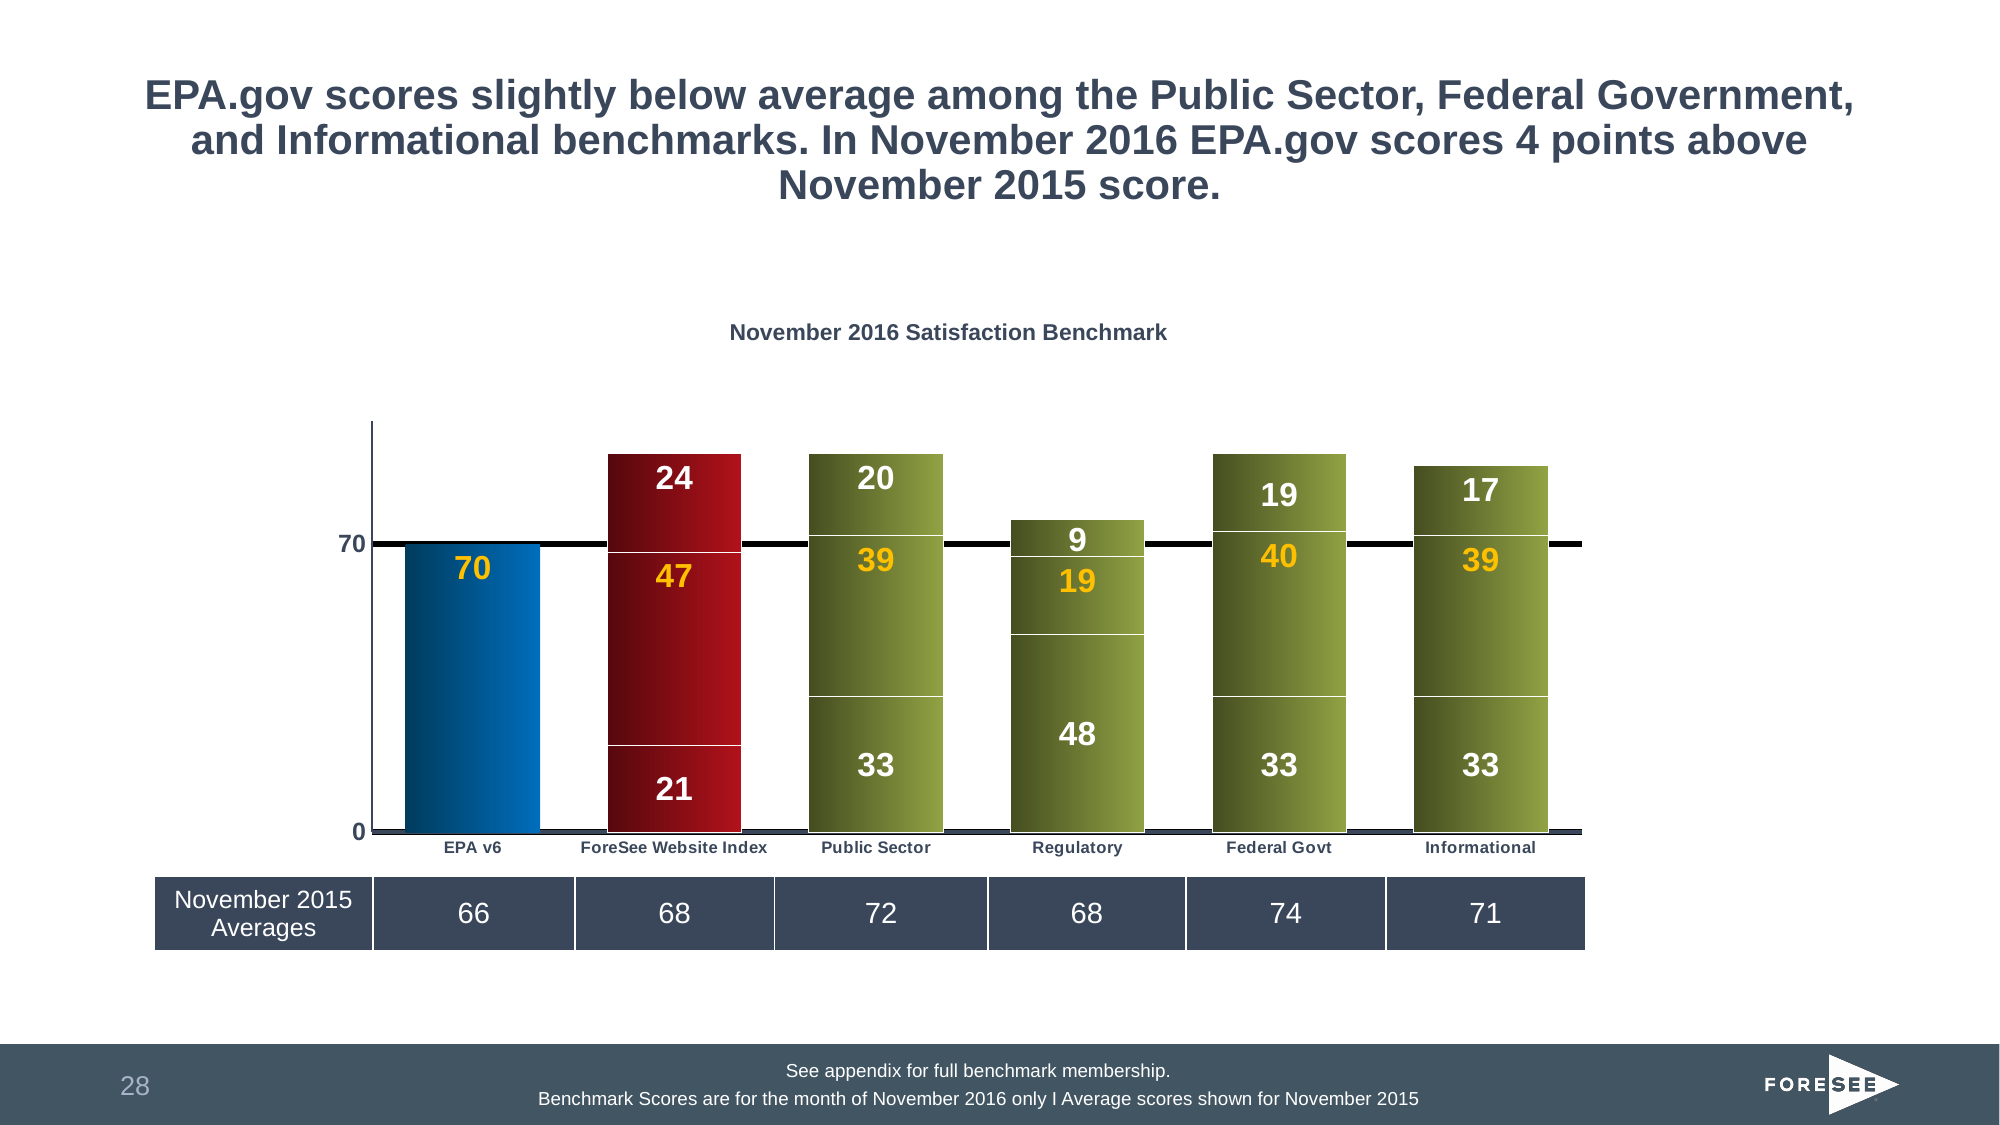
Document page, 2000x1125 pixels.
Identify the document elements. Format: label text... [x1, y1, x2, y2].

table_header 66 [374, 941, 574, 950]
title EPA.gov scores slightly below average among the Public Sector, Federal Government, and Informational benchmarks. In November 2016 EPA.gov scores 4 points above November 2015 score. [99, 67, 1900, 214]
text_box Benchmark Scores are for the month of November 2016 only I Average scores shown for November 2015 [513, 1079, 1444, 1117]
table_header 71 [1387, 941, 1585, 950]
table_header 68 [576, 941, 774, 950]
text_box November 2016 Satisfaction Benchmark [600, 309, 1298, 353]
table_header 74 [1187, 941, 1385, 950]
table_header 68 [989, 941, 1185, 950]
slide_number 28 [99, 1055, 567, 1115]
text_box See appendix for full benchmark membership. [701, 1051, 1256, 1079]
picture [0, 1044, 2000, 1125]
table_header 72 [775, 941, 987, 950]
chart [265, 360, 1632, 933]
table_header November 2015 Averages [155, 877, 372, 950]
